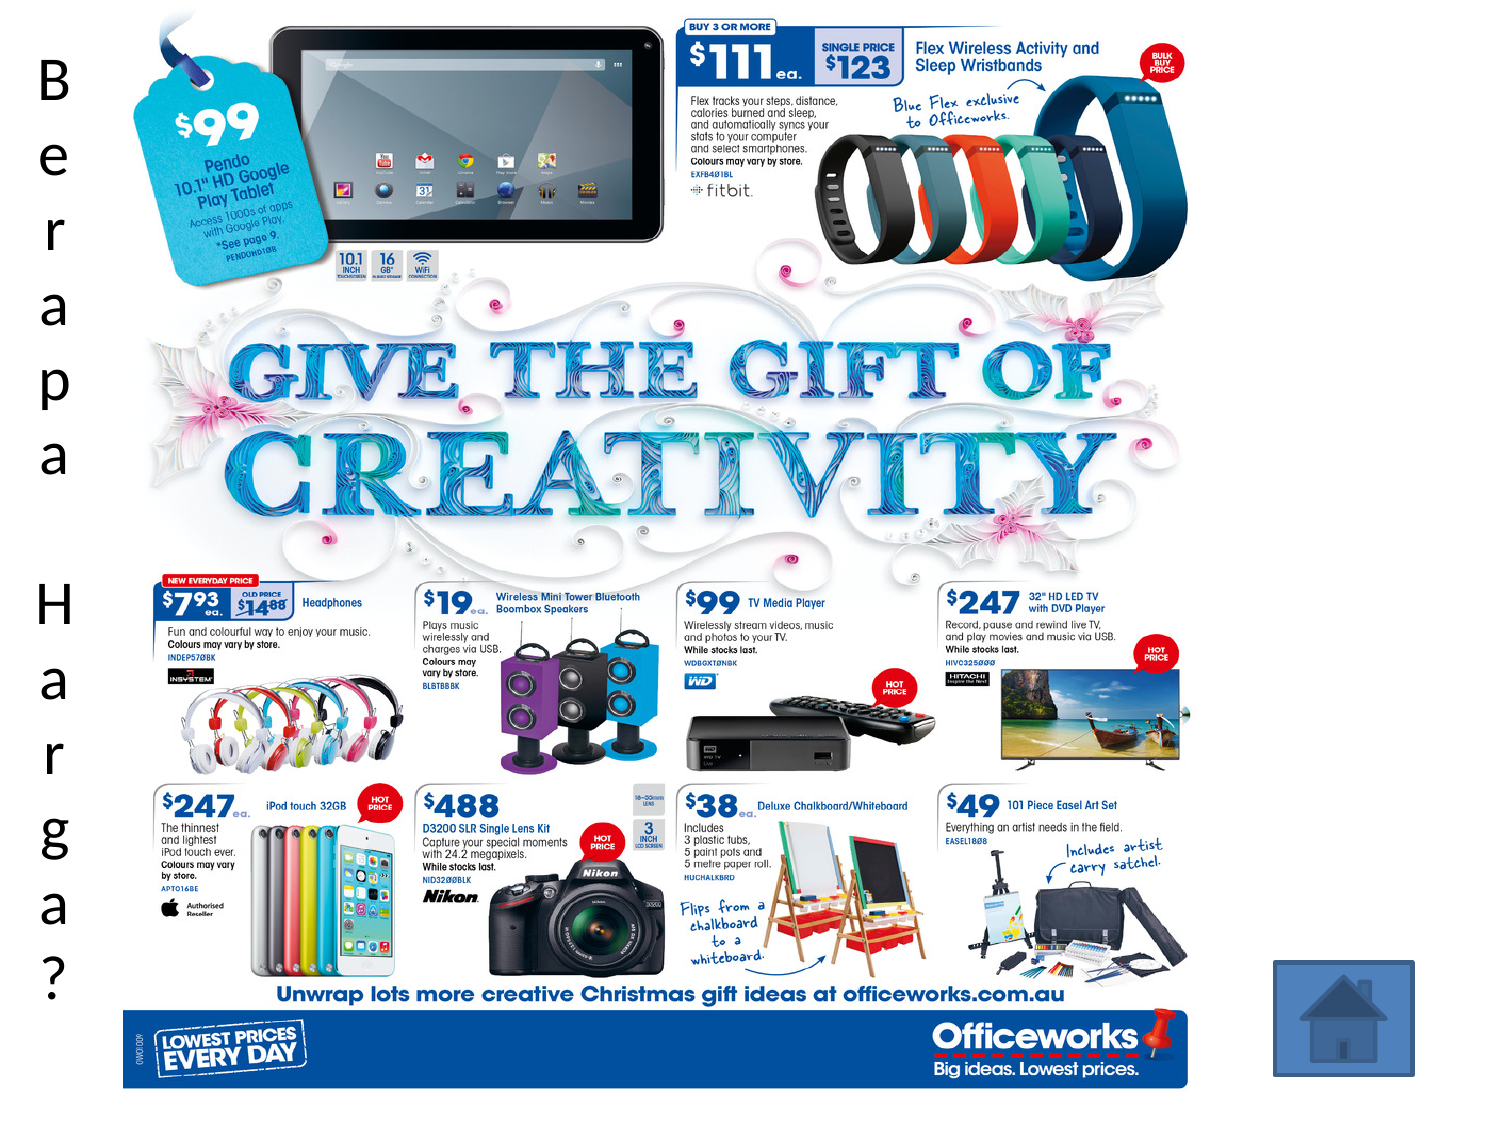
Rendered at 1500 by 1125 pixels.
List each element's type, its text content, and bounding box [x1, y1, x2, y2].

picture [123, 0, 1219, 1115]
text_box [1273, 960, 1415, 1077]
title Berapa Harga? [17, 12, 93, 1038]
